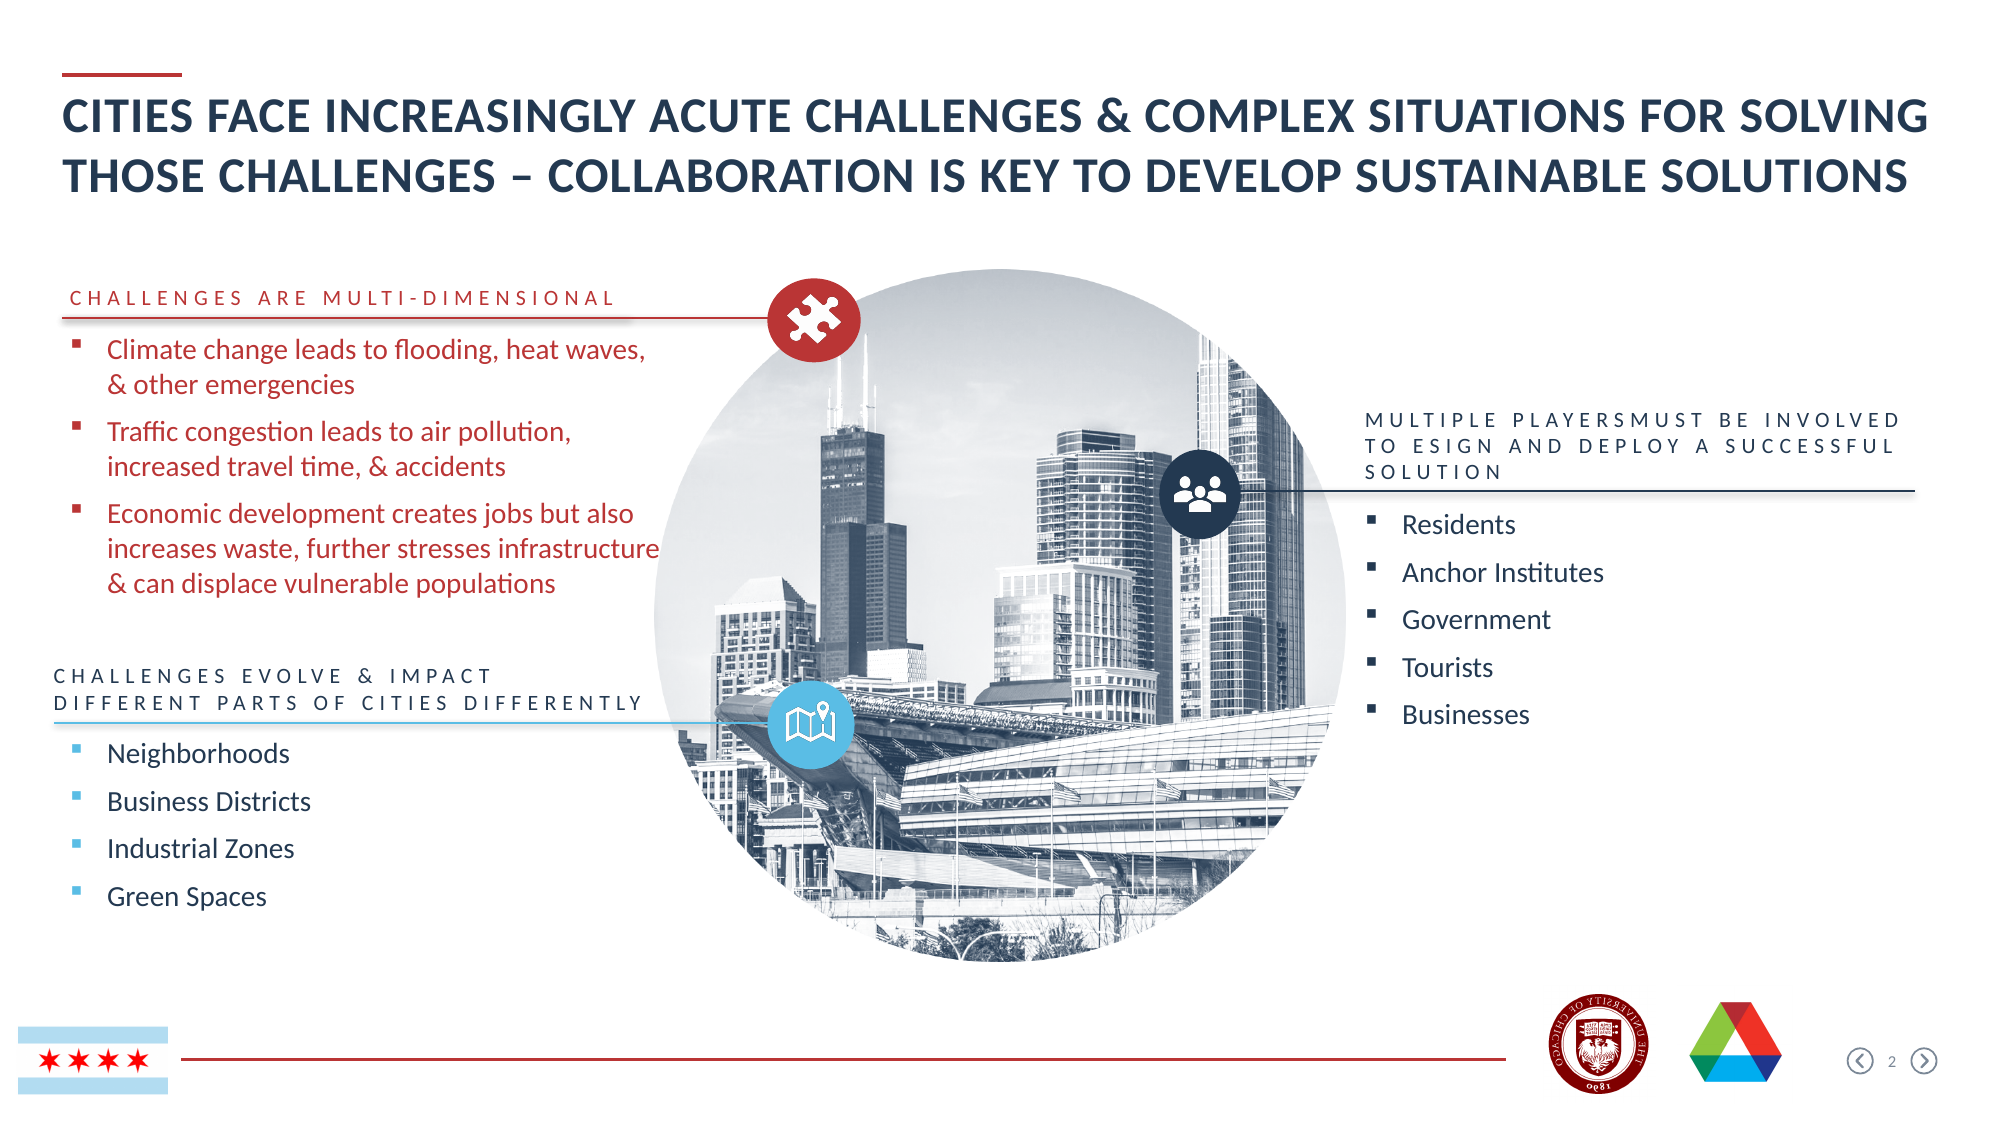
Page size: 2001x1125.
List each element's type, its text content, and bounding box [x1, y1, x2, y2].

text_box CHALLENGES EVOLVE & IMPACT DIFFERENT PARTS OF CITIES DIFFERENTLY [34, 654, 648, 722]
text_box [1158, 449, 1241, 540]
list Cities face increasingly acute challenges & complex situations for solving those challenges – collaboration is key to develop sustainable solutions [62, 82, 1938, 140]
picture [653, 269, 1347, 962]
picture [1543, 985, 1656, 1103]
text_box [767, 278, 861, 363]
text_box Neighborhoods Business Districts Industrial Zones Green Spaces [49, 721, 651, 968]
text_box Residents Anchor Institutes Government Tourists Businesses [1351, 495, 1917, 739]
text_box MULTIPLE PLAYERSMUST BE INVOLVED TO ESIGN AND DEPLOY A SUCCESSFUL SOLUTION [1351, 397, 1932, 492]
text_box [767, 680, 855, 770]
picture [16, 1025, 168, 1095]
text_box Climate change leads to flooding, heat waves, & other emergencies Traffic congestion leads to air pollution, increased travel time, & accidents Economic development creates jobs but also increases waste, further stresses infrastructure & can displace vulnerable populations [49, 316, 648, 564]
text_box CHALLENGES ARE MULTI-DIMENSIONAL [50, 276, 648, 316]
picture [1677, 985, 1793, 1104]
